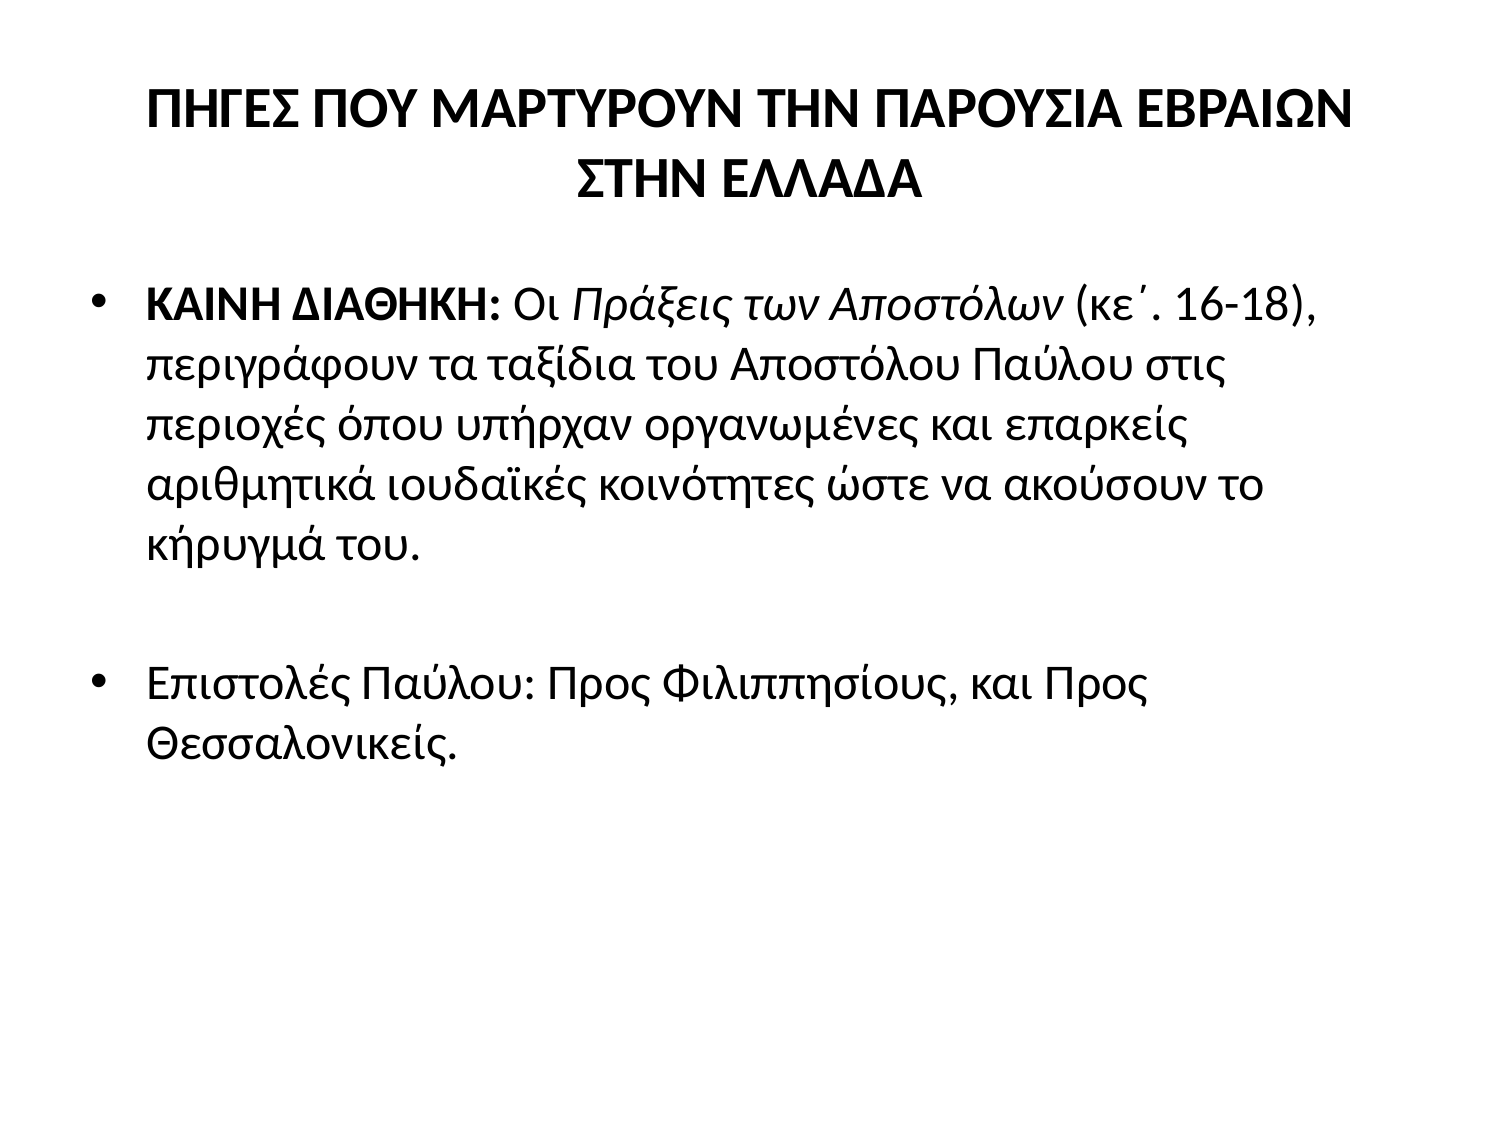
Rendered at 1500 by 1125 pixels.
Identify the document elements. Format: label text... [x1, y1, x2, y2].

title ΠΗΓΕΣ ΠΟΥ ΜΑΡΤΥΡΟΥΝ ΤΗΝ ΠΑΡΟΥΣΙΑ ΕΒΡΑΙΩΝ ΣΤΗΝ ΕΛΛΑΔΑ [75, 45, 1425, 233]
list ΚΑΙΝΗ ΔΙΑΘΗΚΗ: Οι Πράξεις των Αποστόλων (κε΄. 16-18), περιγράφουν τα ταξίδια του Αποστόλου Παύλου στις περιοχές όπου υπήρχαν οργανωμένες και επαρκείς αριθμητικά ιουδαϊκές κοινότητες ώστε να ακούσουν το κήρυγμά του. Επιστολές Παύλου: Προς Φιλιππησίους, και Προς Θεσσαλονικείς. [75, 262, 1425, 1005]
